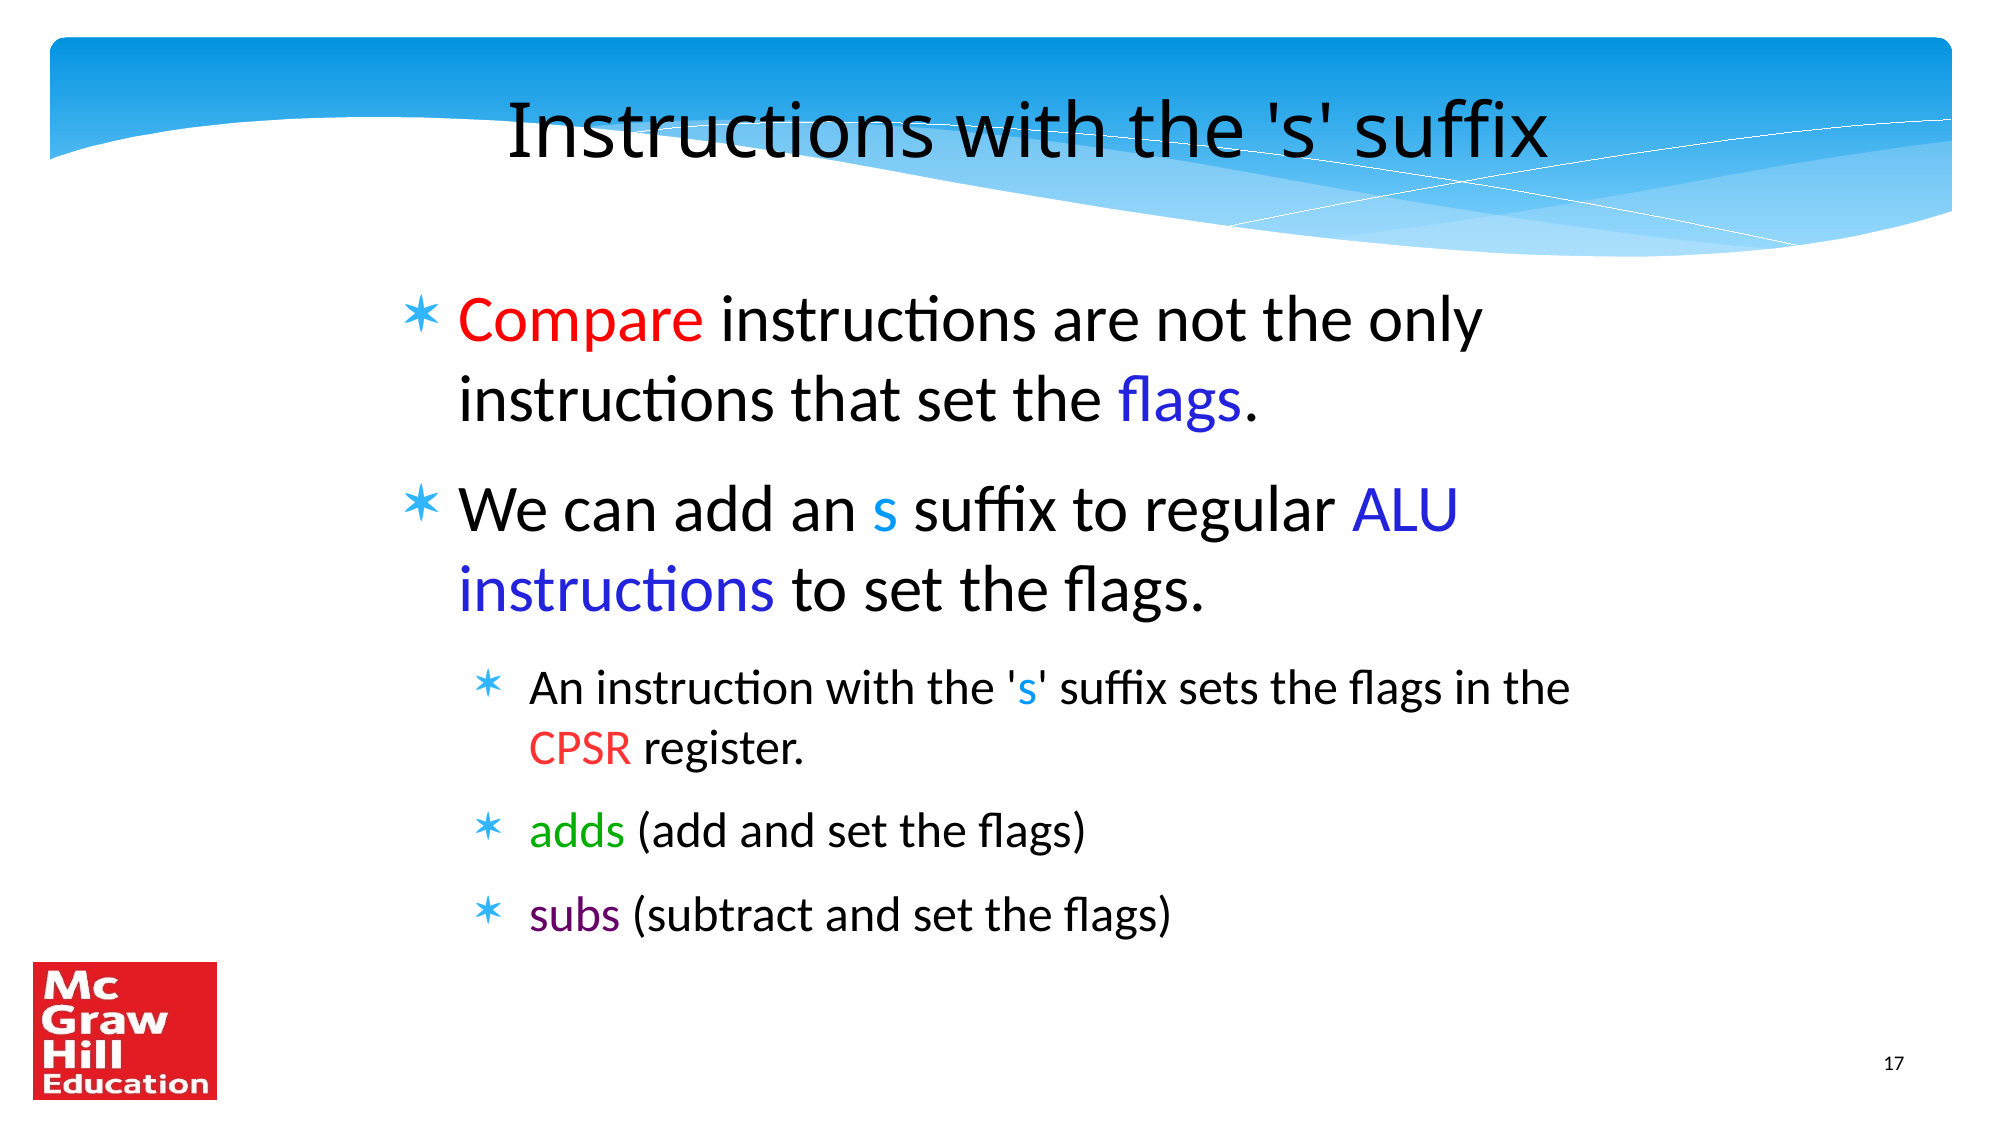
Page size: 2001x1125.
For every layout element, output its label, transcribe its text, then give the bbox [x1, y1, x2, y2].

list Compare instructions are not the only instructions that set the flags. We can add an s suffix to regular ALU instructions to set the flags. An instruction with the 's' suffix sets the flags in the CPSR register. adds (add and set the flags) subs (subtract and set the flags) [387, 275, 1663, 963]
title Instructions with the 's' suffix [420, 50, 1638, 204]
picture [33, 962, 217, 1100]
